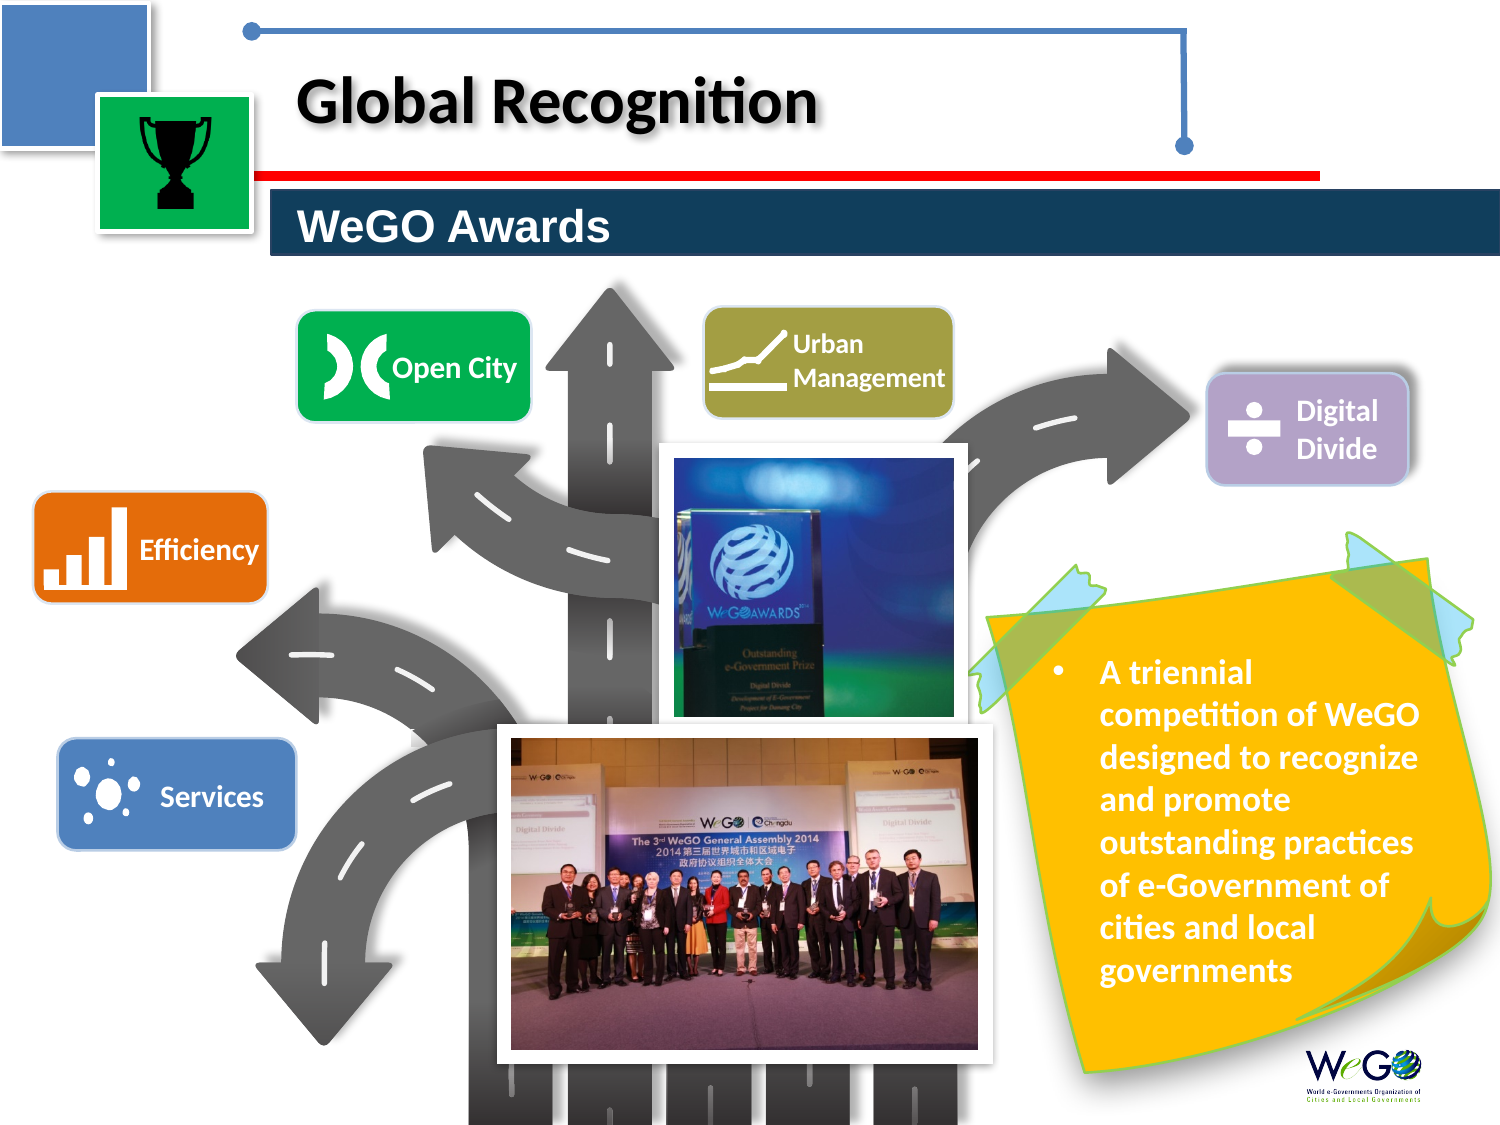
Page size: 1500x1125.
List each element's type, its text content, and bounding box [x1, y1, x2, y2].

picture [129, 117, 221, 209]
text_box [703, 306, 955, 419]
picture [1303, 1048, 1425, 1105]
picture [235, 287, 1191, 1125]
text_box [32, 491, 269, 604]
text_box [0, 2, 150, 150]
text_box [942, 573, 1500, 1048]
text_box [1206, 372, 1418, 486]
text_box [270, 189, 282, 256]
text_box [57, 737, 297, 851]
text_box [96, 93, 253, 233]
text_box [251, 27, 1188, 147]
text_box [296, 309, 532, 423]
text_box [1038, 189, 1500, 256]
text_box WeGO Awards [282, 189, 1038, 260]
